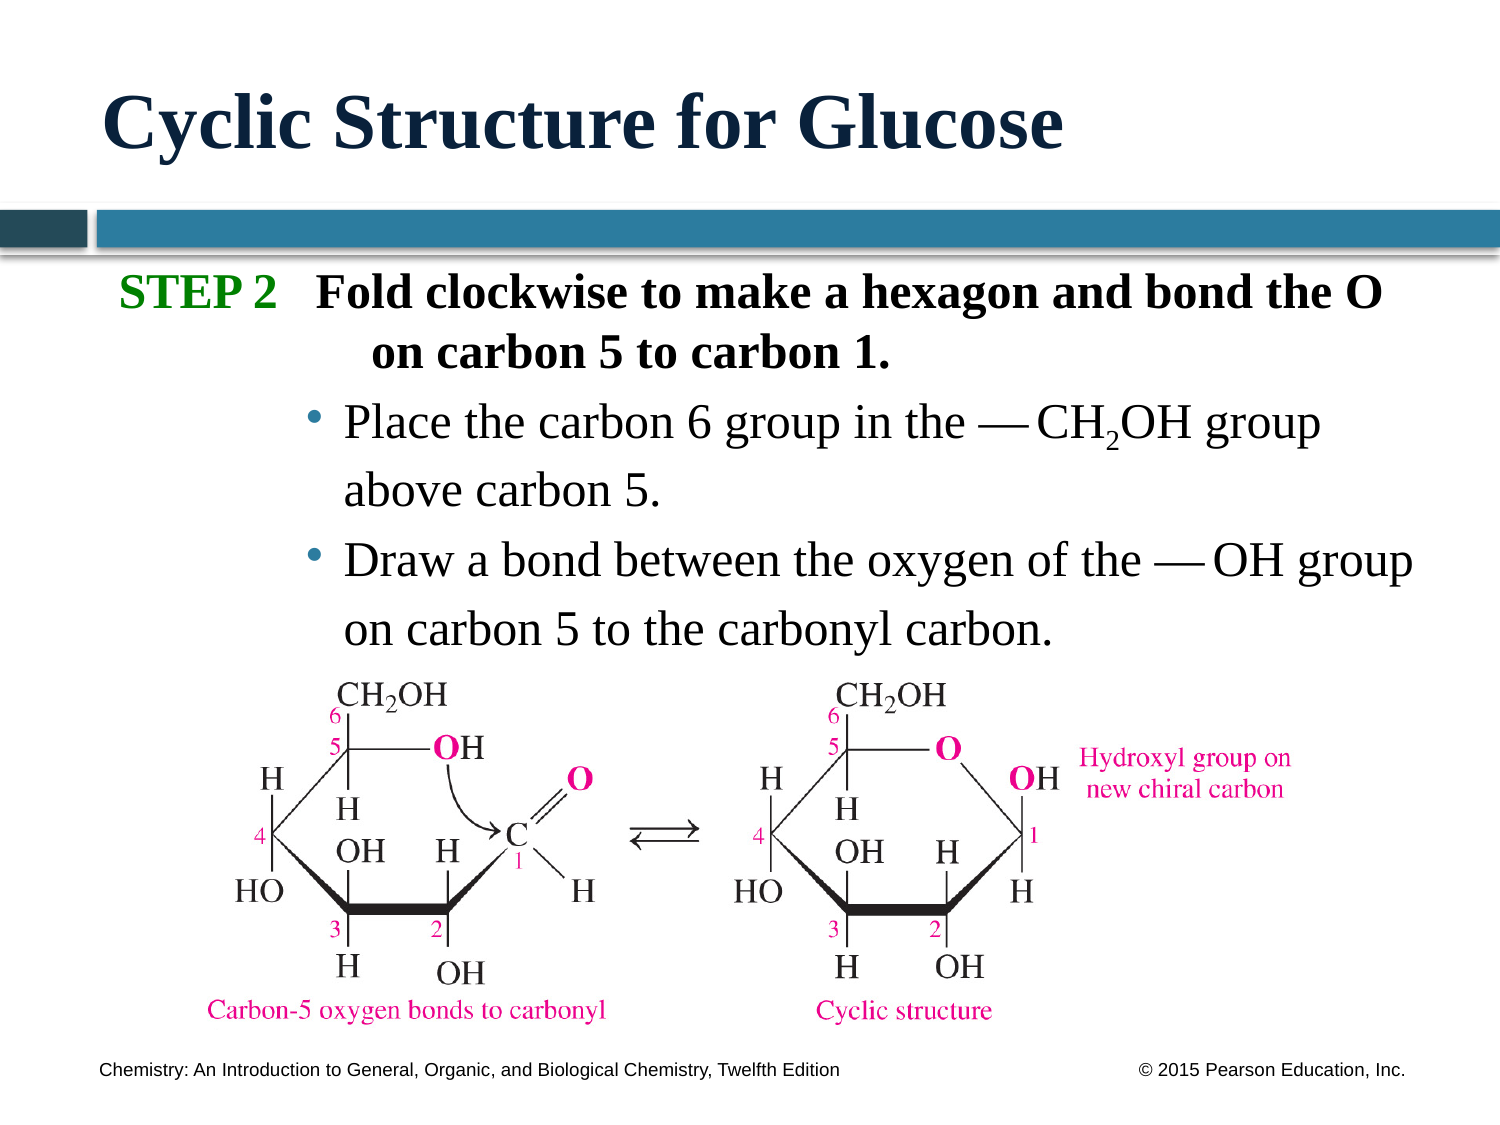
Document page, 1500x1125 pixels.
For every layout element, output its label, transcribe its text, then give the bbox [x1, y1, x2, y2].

title Cyclic Structure for Glucose [86, 42, 1334, 193]
list STEP 2 Fold clockwise to make a hexagon and bond the O on carbon 5 to carbon 1. Place the carbon 6 group in the — CH2OH group above carbon 5. Draw a bond between the oxygen of the — OH group on carbon 5 to the carbonyl carbon. [103, 250, 1442, 976]
picture [199, 674, 1301, 1031]
